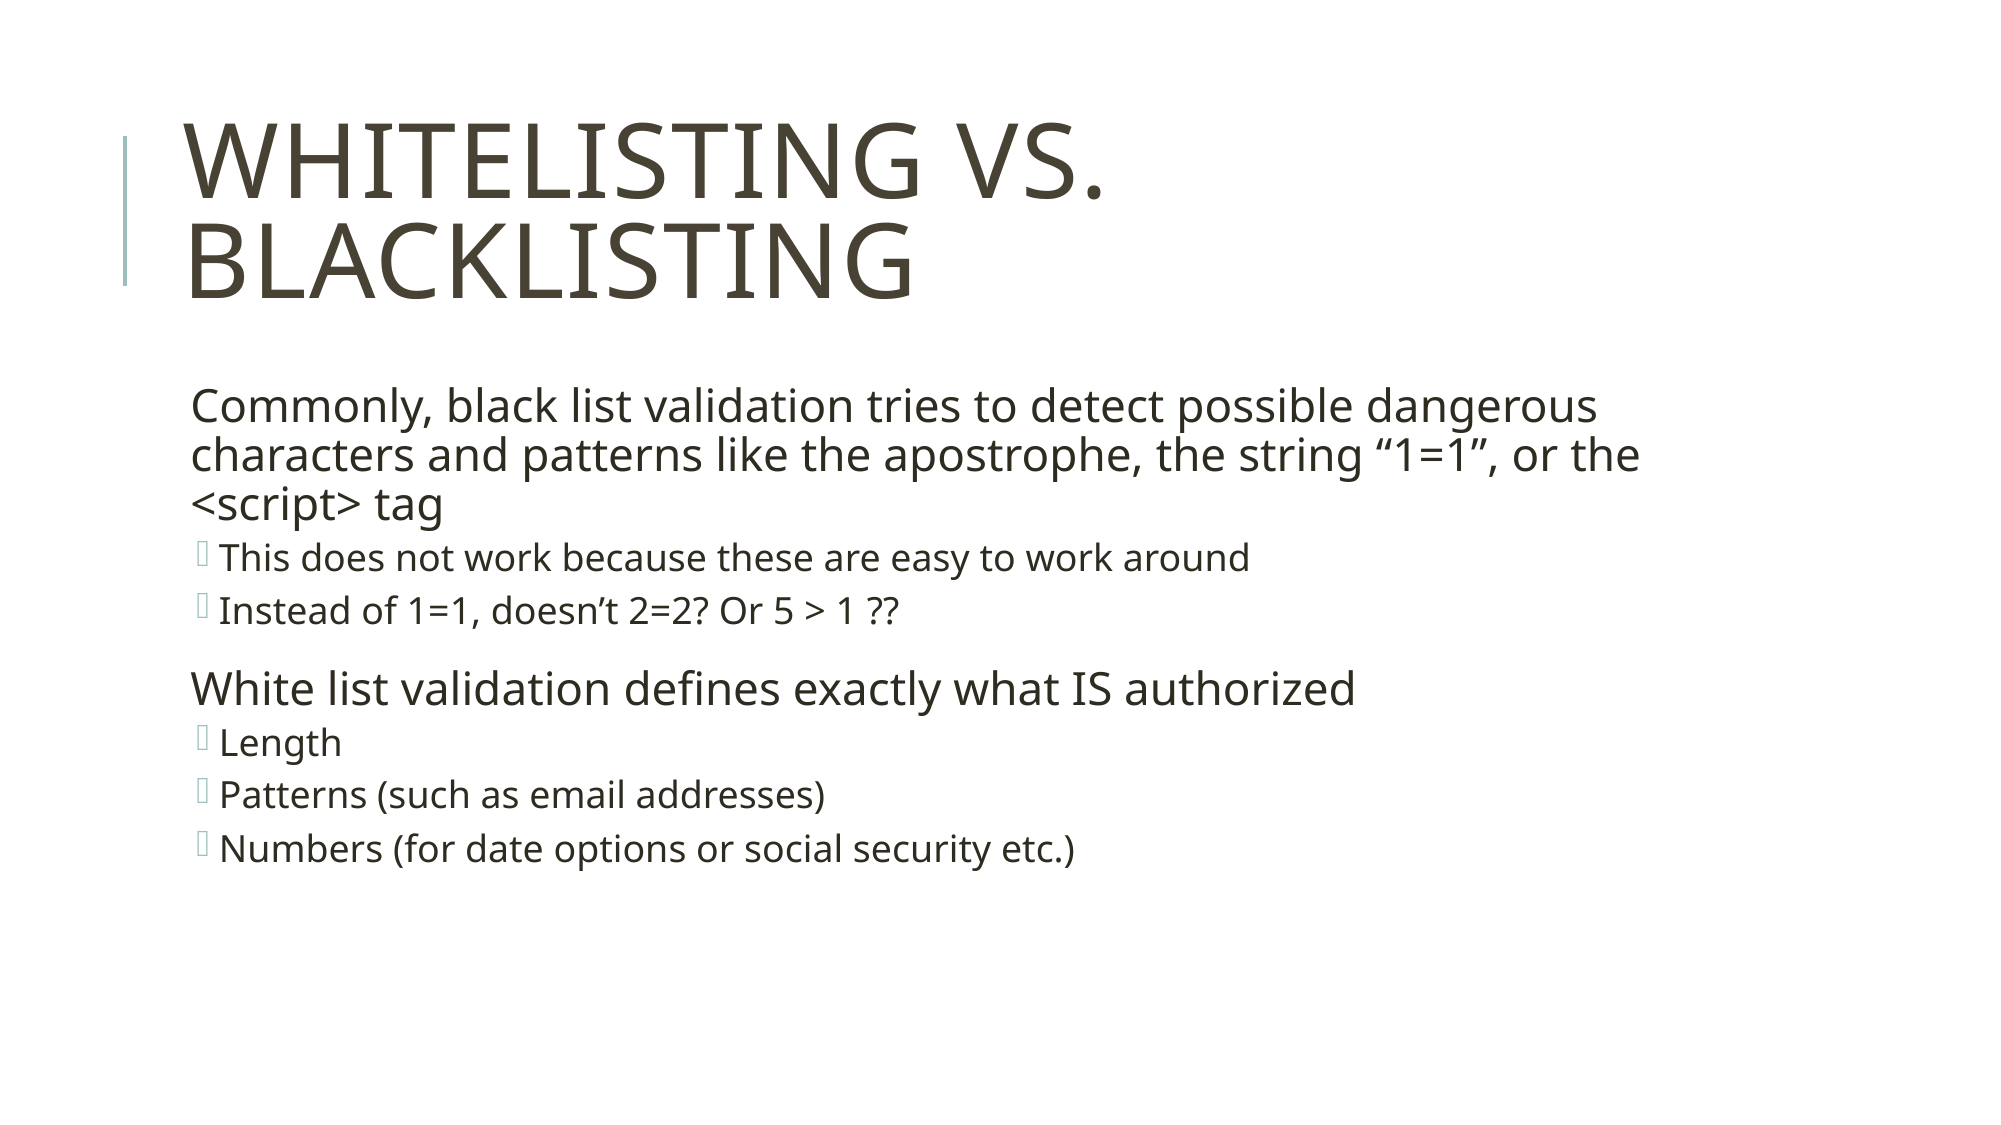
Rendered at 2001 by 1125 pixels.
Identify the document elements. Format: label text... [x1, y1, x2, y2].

title Whitelisting vs. blacklisting [168, 96, 1763, 342]
list Commonly, black list validation tries to detect possible dangerous characters and patterns like the apostrophe, the string “1=1”, or the <script> tag This does not work because these are easy to work around Instead of 1=1, doesn’t 2=2? Or 5 > 1 ?? White list validation defines exactly what IS authorized Length Patterns (such as email addresses) Numbers (for date options or social security etc.) [168, 375, 1763, 1035]
